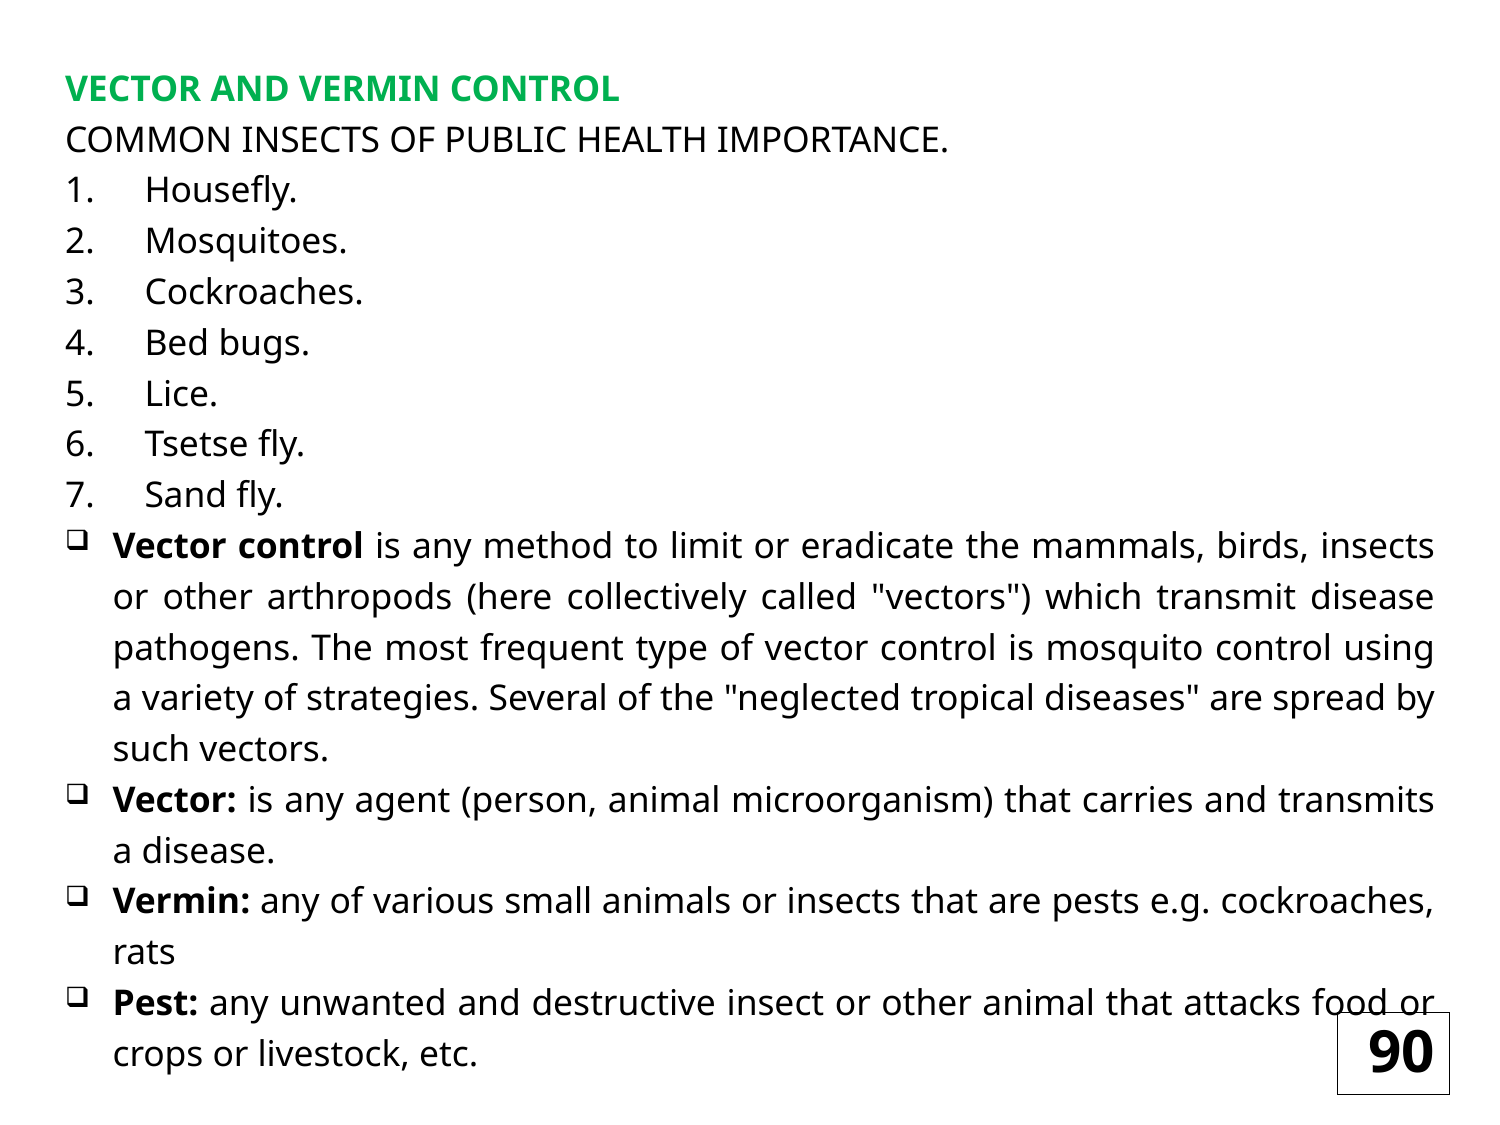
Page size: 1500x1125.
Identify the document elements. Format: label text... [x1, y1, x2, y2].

slide_number 90 [1337, 1012, 1450, 1095]
list VECTOR AND VERMIN CONTROL COMMON INSECTS OF PUBLIC HEALTH IMPORTANCE. 1. Housefly. 2. Mosquitoes. 3. Cockroaches. 4. Bed bugs. 5. Lice. 6. Tsetse fly. 7. Sand fly. Vector control is any method to limit or eradicate the mammals, birds, insects or other arthropods (here collectively called "vectors") which transmit disease pathogens. The most frequent type of vector control is mosquito control using a variety of strategies. Several of the "neglected tropical diseases" are spread by such vectors. Vector: is any agent (person, animal microorganism) that carries and transmits a disease. Vermin: any of various small animals or insects that are pests e.g. cockroaches, rats Pest: any unwanted and destructive insect or other animal that attacks food or crops or livestock, etc. [50, 50, 1450, 1095]
